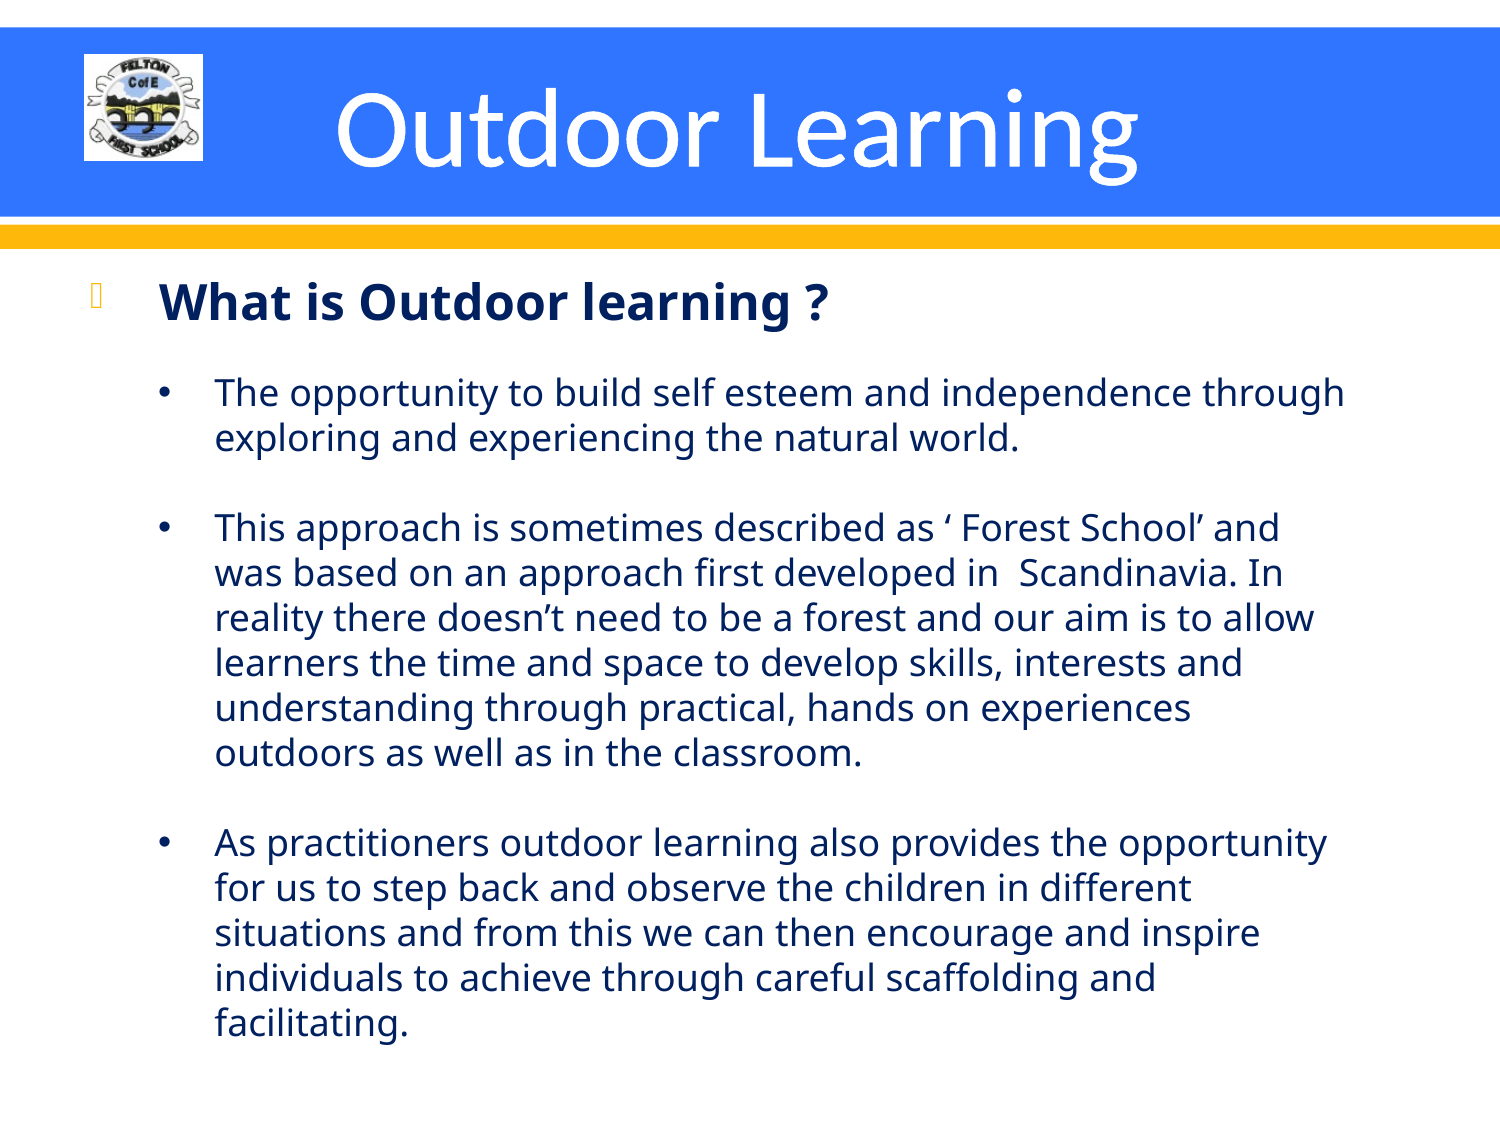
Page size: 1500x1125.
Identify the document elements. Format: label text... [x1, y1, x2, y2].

list What is Outdoor learning ? [75, 262, 1425, 1005]
title Outdoor Learning [75, 29, 1425, 213]
picture [83, 54, 203, 162]
text_box The opportunity to build self esteem and independence through exploring and experiencing the natural world. This approach is sometimes described as ‘ Forest School’ and was based on an approach first developed in Scandinavia. In reality there doesn’t need to be a forest and our aim is to allow learners the time and space to develop skills, interests and understanding through practical, hands on experiences outdoors as well as in the classroom. As practitioners outdoor learning also provides the opportunity for us to step back and observe the children in different situations and from this we can then encourage and inspire individuals to achieve through careful scaffolding and facilitating. [143, 361, 1365, 1125]
